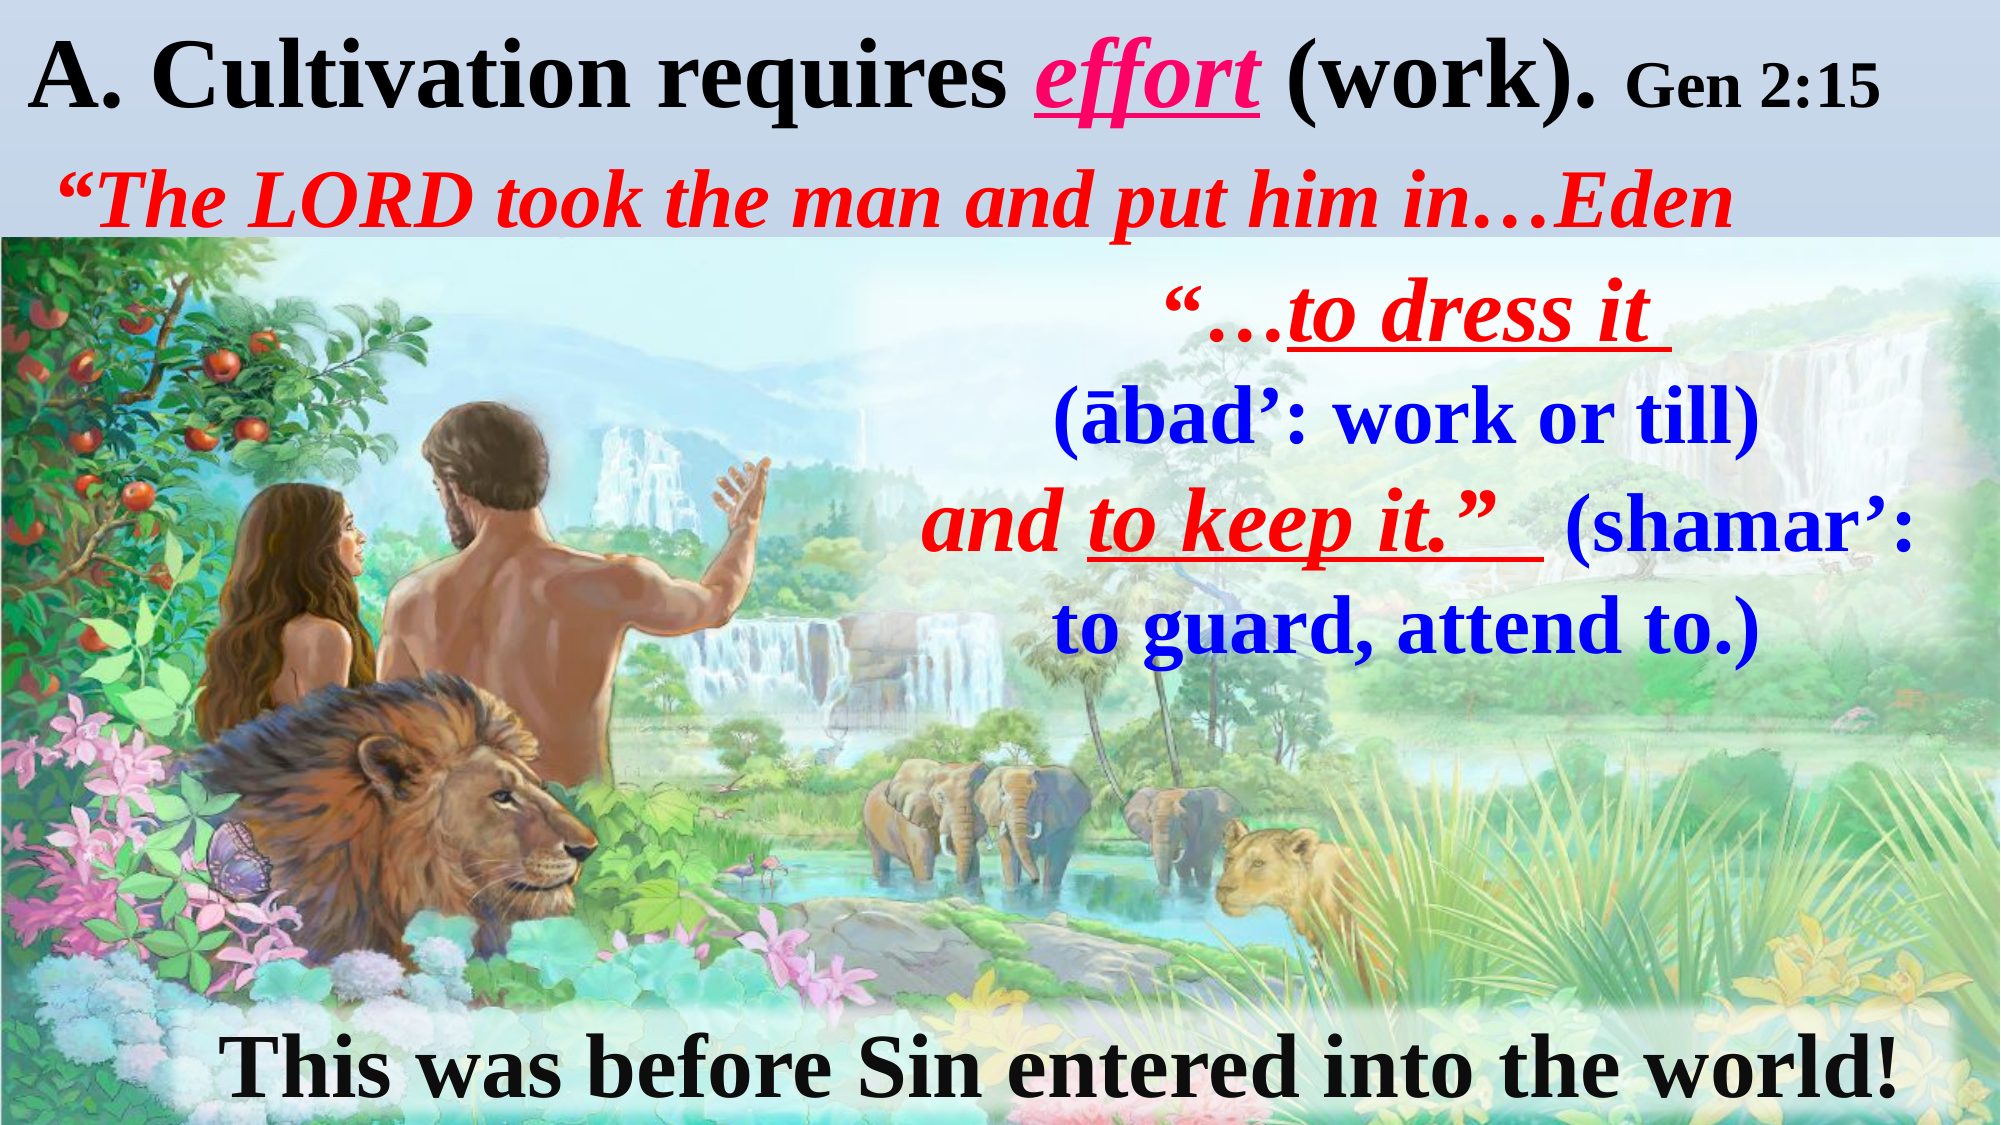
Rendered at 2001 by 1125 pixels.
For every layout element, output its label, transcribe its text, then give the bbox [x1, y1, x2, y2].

text_box A. Cultivation requires effort (work). Gen 2:15 “The LORD took the man and put him in…Eden [12, 0, 1989, 233]
picture [0, 236, 2000, 1125]
